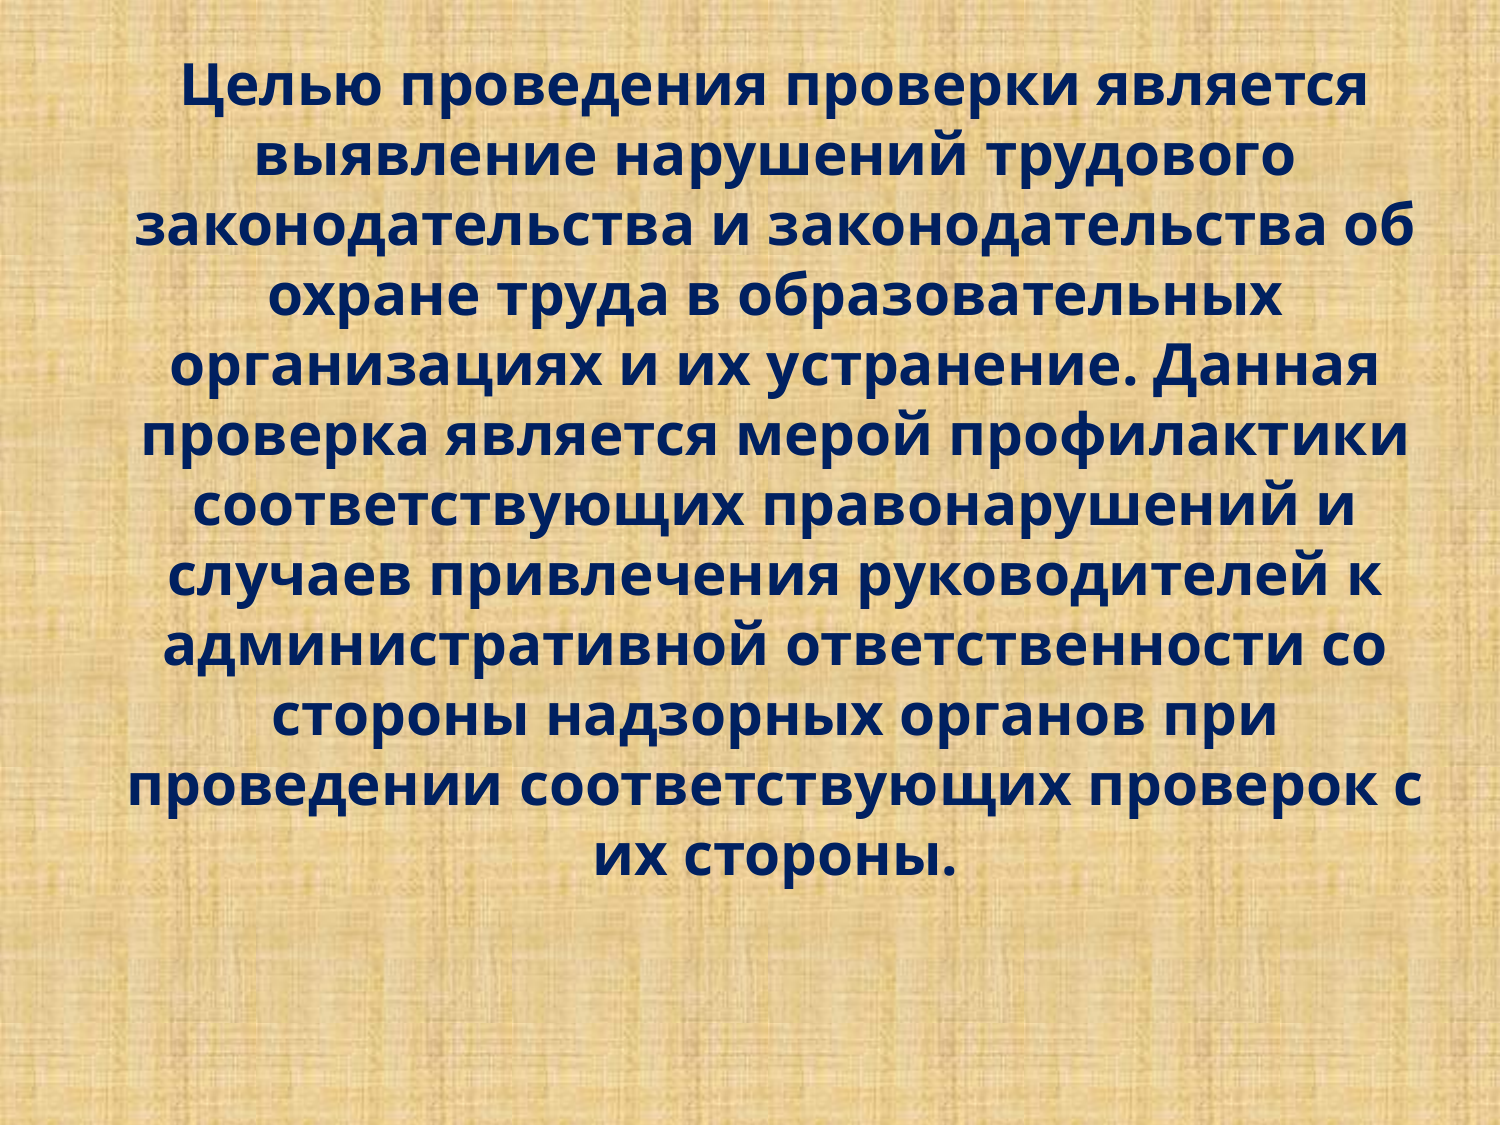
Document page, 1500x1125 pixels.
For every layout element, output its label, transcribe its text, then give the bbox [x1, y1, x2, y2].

picture [0, 0, 1500, 1125]
title Целью проведения проверки является выявление нарушений трудового законодательства и законодательства об охране труда в образовательных организациях и их устранение. Данная проверка является мерой профилактики соответствующих правонарушений и случаев привлечения руководителей к административной ответственности со стороны надзорных органов при проведении соответствующих проверок с их стороны. [100, 54, 1451, 950]
